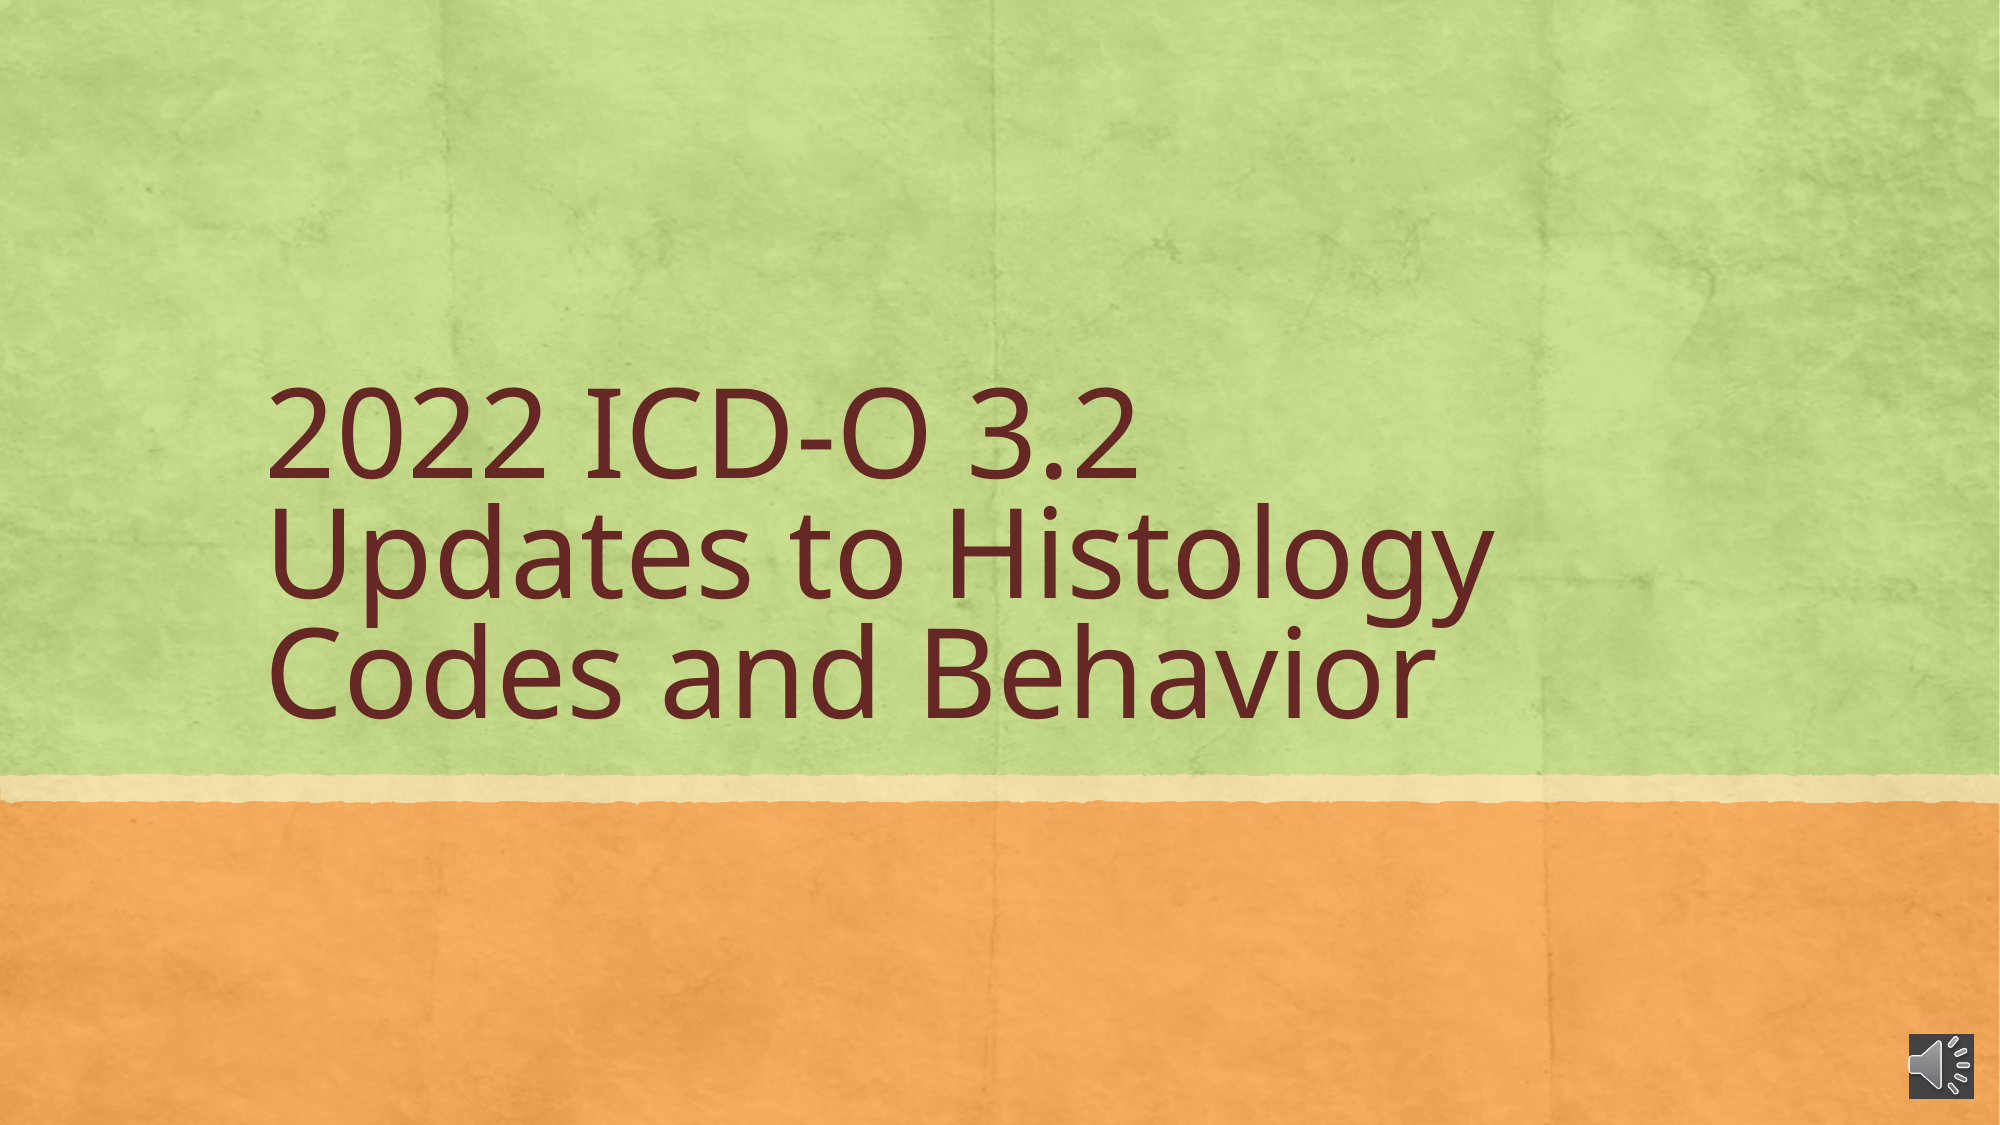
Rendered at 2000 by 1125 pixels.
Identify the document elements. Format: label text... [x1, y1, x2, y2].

picture [1907, 1033, 1975, 1100]
title 2022 ICD-O 3.2 Updates to Histology Codes and Behavior [249, 312, 1750, 750]
